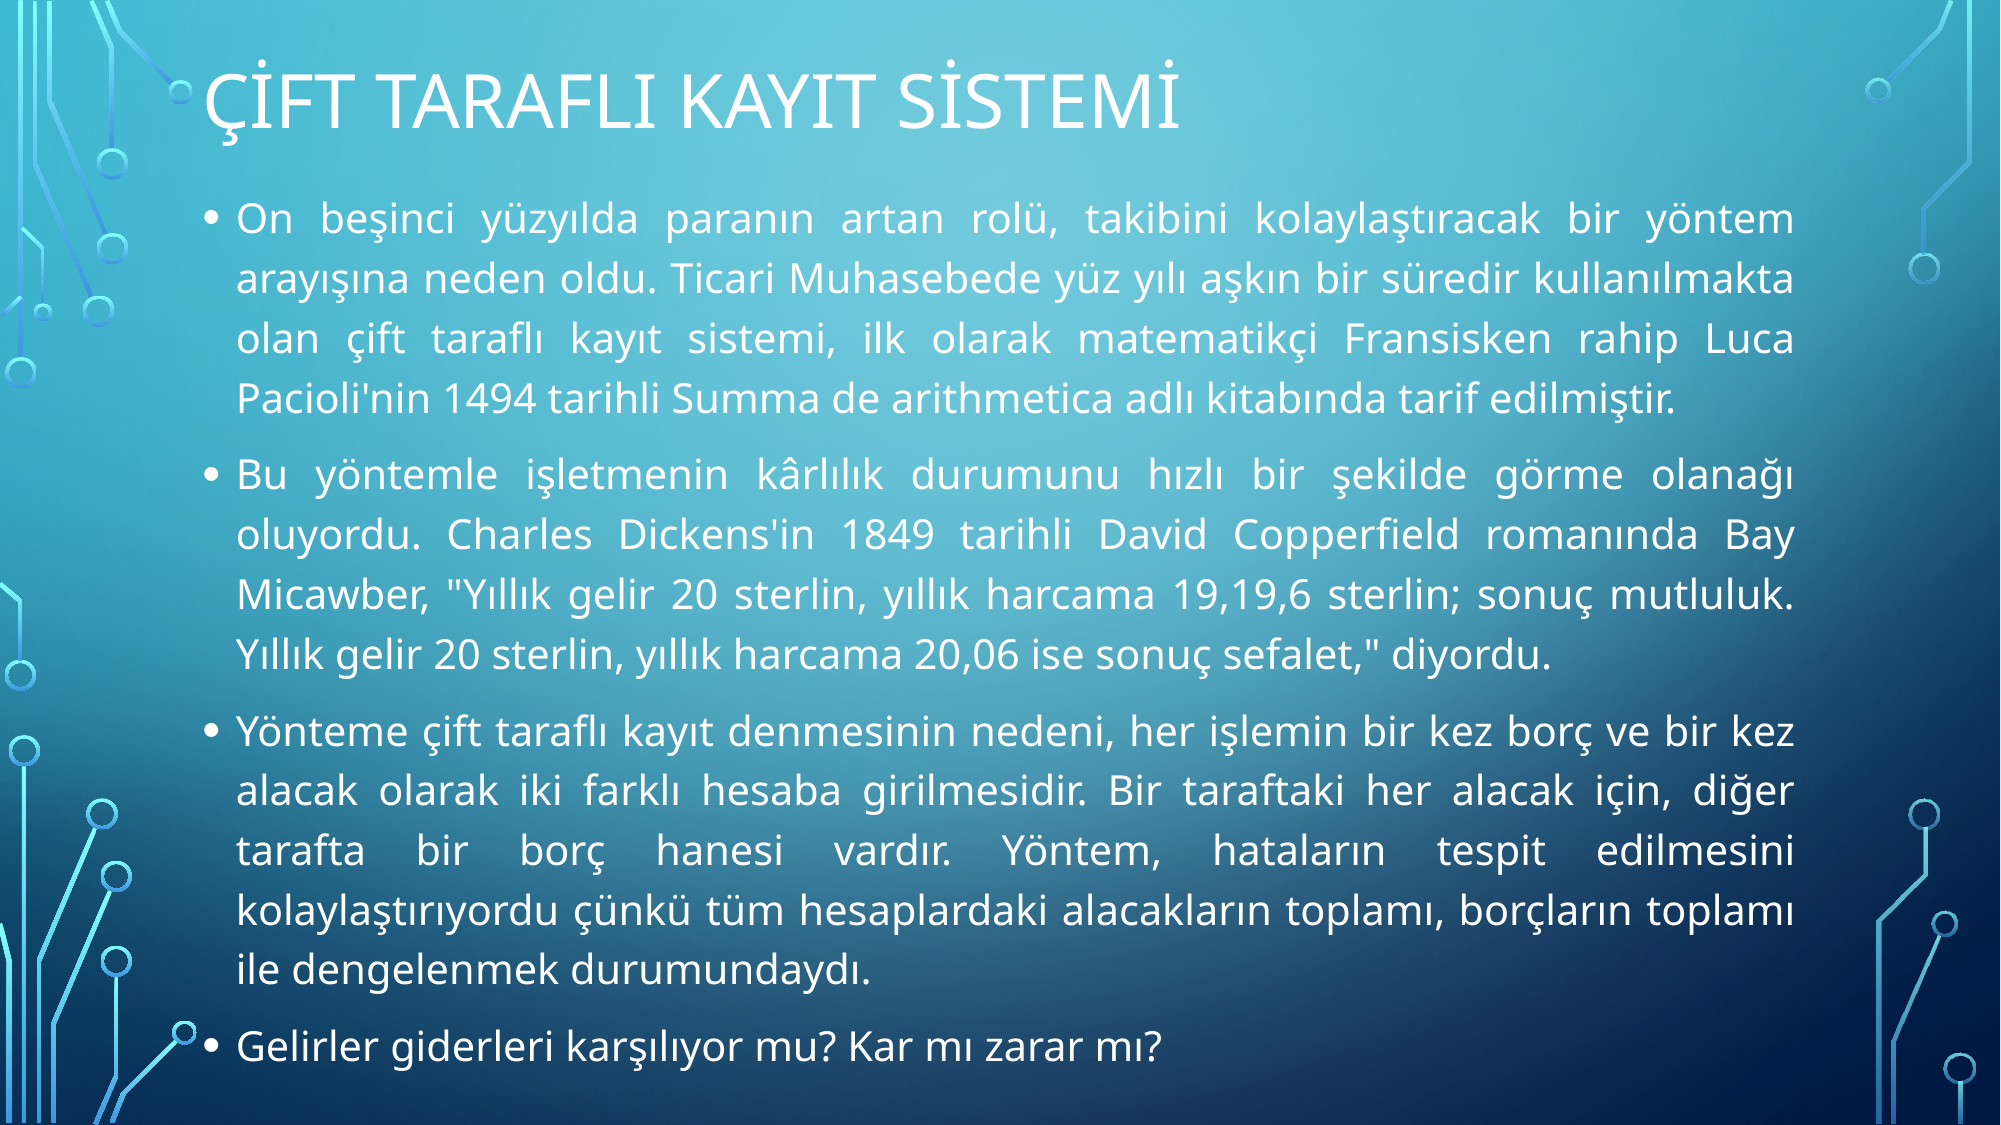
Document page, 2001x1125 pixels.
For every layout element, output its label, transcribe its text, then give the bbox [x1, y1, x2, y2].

list On beşinci yüzyılda paranın artan rolü, takibini kolaylaştıracak bir yöntem arayışına neden oldu. Ticari Muhasebede yüz yılı aşkın bir süredir kullanılmakta olan çift taraflı kayıt sistemi, ilk olarak matematikçi Fransisken rahip Luca Pacioli'nin 1494 tarihli Summa de arithmetica adlı kitabında tarif edilmiştir. Bu yöntemle işletmenin kârlılık durumunu hızlı bir şekilde görme olanağı oluyordu. Charles Dickens'in 1849 tarihli David Copperfield romanında Bay Micawber, "Yıllık gelir 20 sterlin, yıllık harcama 19,19,6 sterlin; sonuç mutluluk. Yıllık gelir 20 sterlin, yıllık harcama 20,06 ise sonuç sefalet," diyordu. Yönteme çift taraflı kayıt denmesinin nedeni, her işlemin bir kez borç ve bir kez alacak olarak iki farklı hesaba girilmesidir. Bir taraftaki her alacak için, diğer tarafta bir borç hanesi vardır. Yöntem, hataların tespit edilmesini kolaylaştırıyordu çünkü tüm hesaplardaki alacakların toplamı, borçların toplamı ile dengelenmek durumundaydı. Gelirler giderleri karşılıyor mu? Kar mı zarar mı? [187, 174, 1813, 1091]
title Çift taraflı kayıt sistemi [187, 34, 1813, 174]
